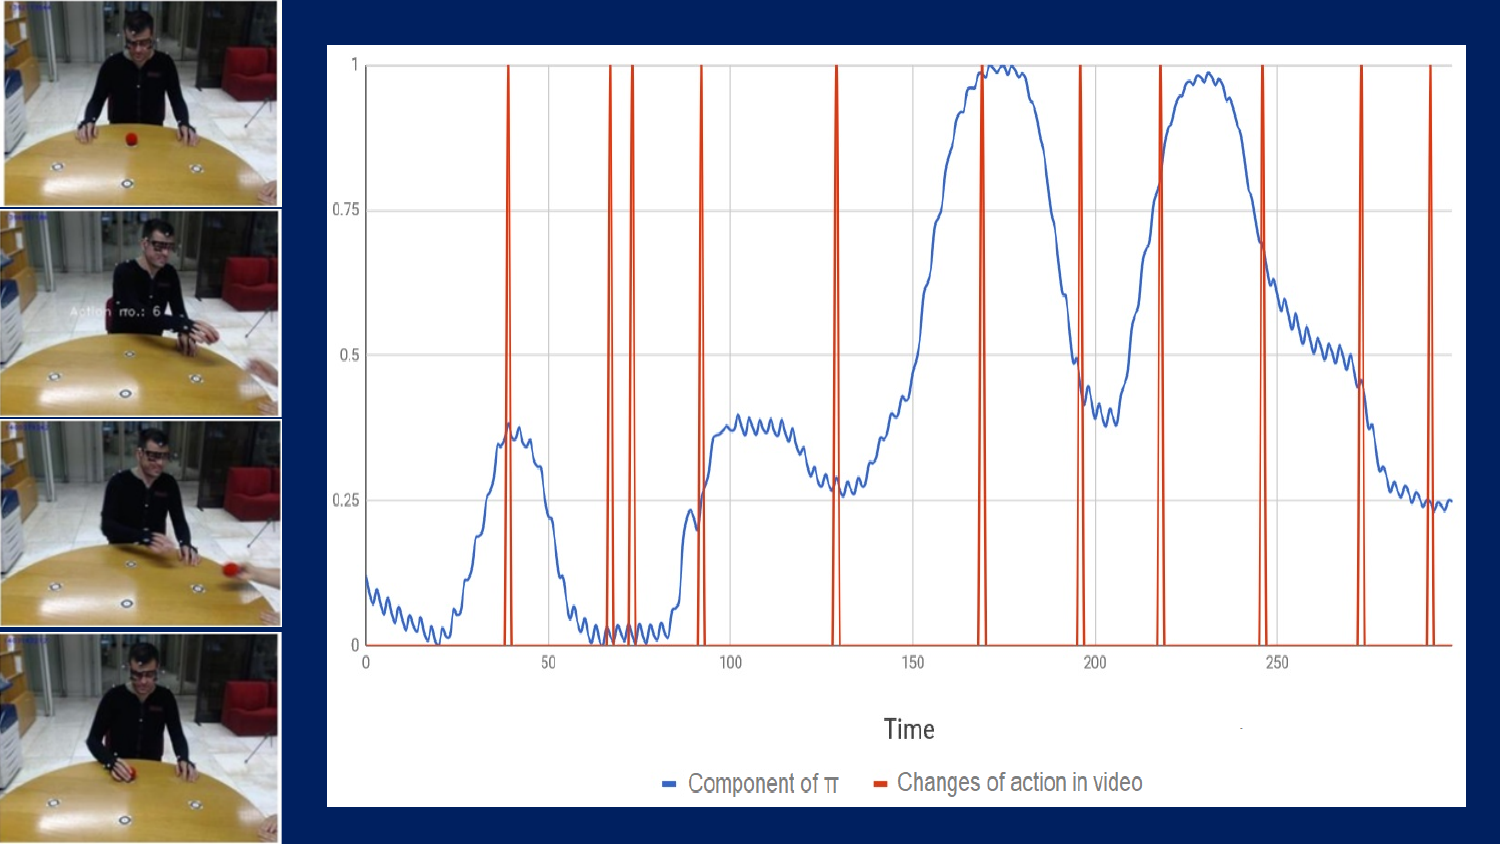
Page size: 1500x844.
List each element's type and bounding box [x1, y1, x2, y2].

text_box [0, 209, 282, 417]
text_box [0, 0, 282, 208]
text_box [0, 632, 282, 844]
text_box [0, 419, 283, 627]
picture [327, 45, 1466, 807]
